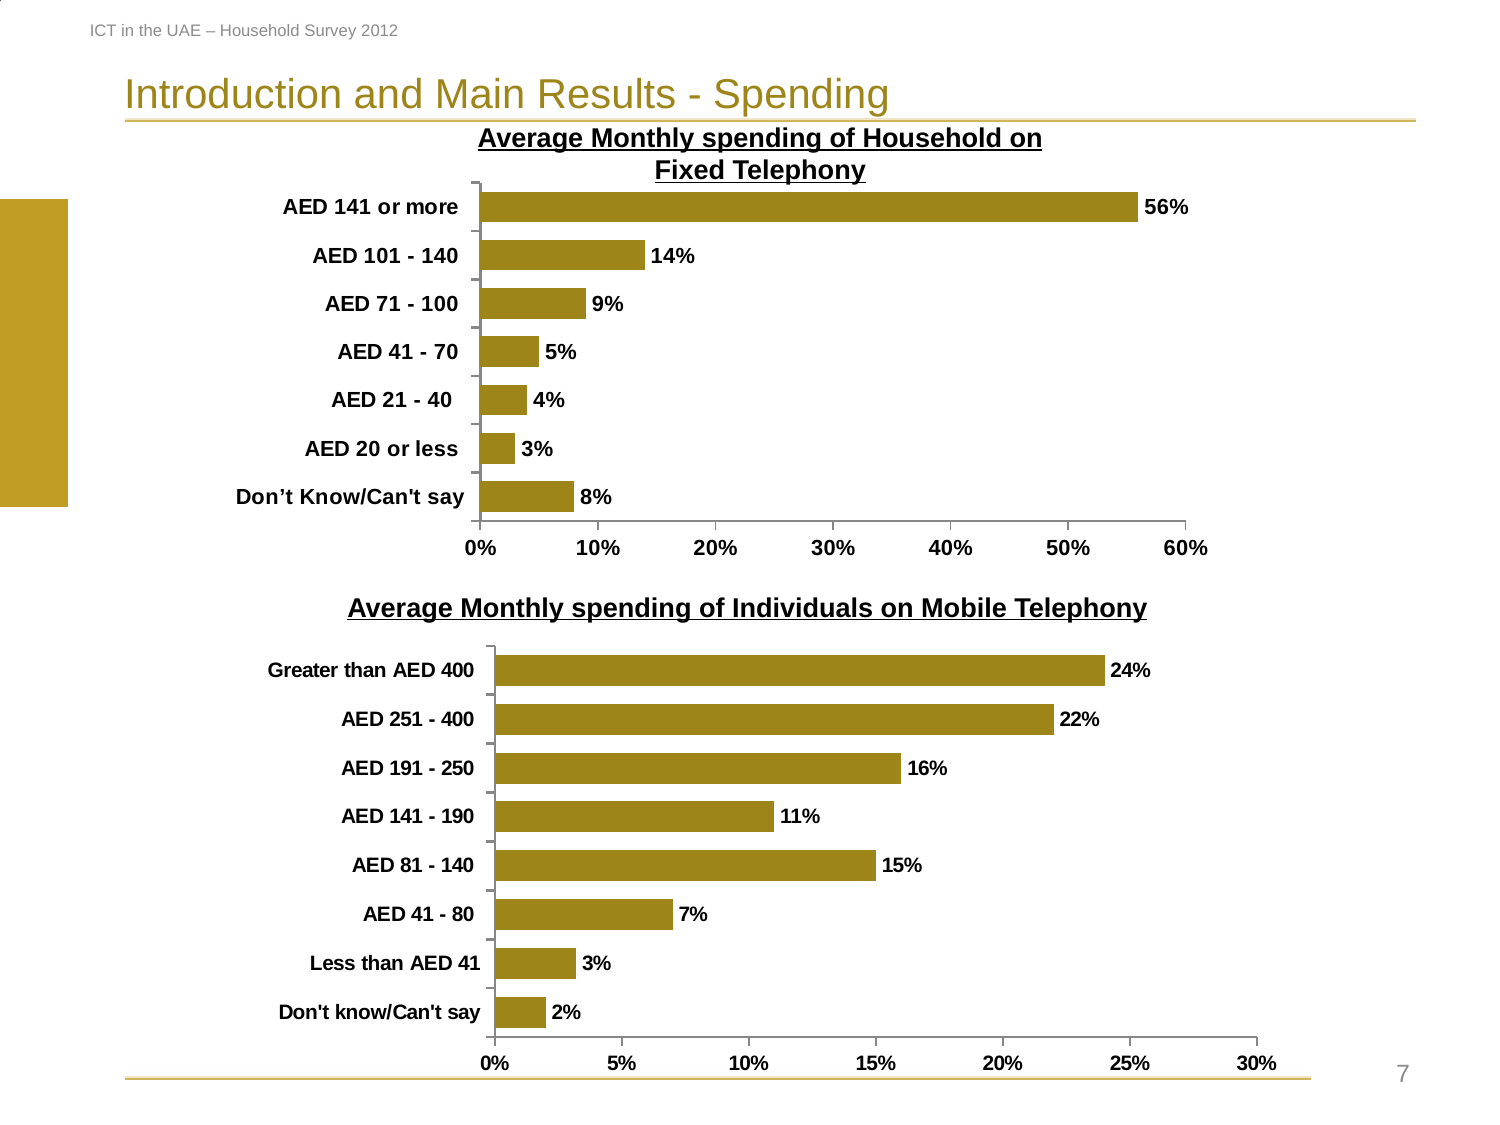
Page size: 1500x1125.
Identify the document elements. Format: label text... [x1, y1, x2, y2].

picture [1323, 110, 1416, 122]
text_box Average Monthly spending of Individuals on Mobile Telephony [325, 616, 1169, 630]
text_box Average Monthly spending of Household on Fixed Telephony [447, 113, 1073, 156]
text_box ICT in the UAE – Household Survey 2012 [75, 0, 863, 60]
picture [125, 1068, 230, 1080]
slide_number 7 [1306, 1042, 1425, 1103]
picture [0, 199, 68, 507]
chart [152, 157, 1276, 607]
chart [230, 644, 1302, 1102]
title Introduction and Main Results - Spending [108, 53, 1323, 130]
